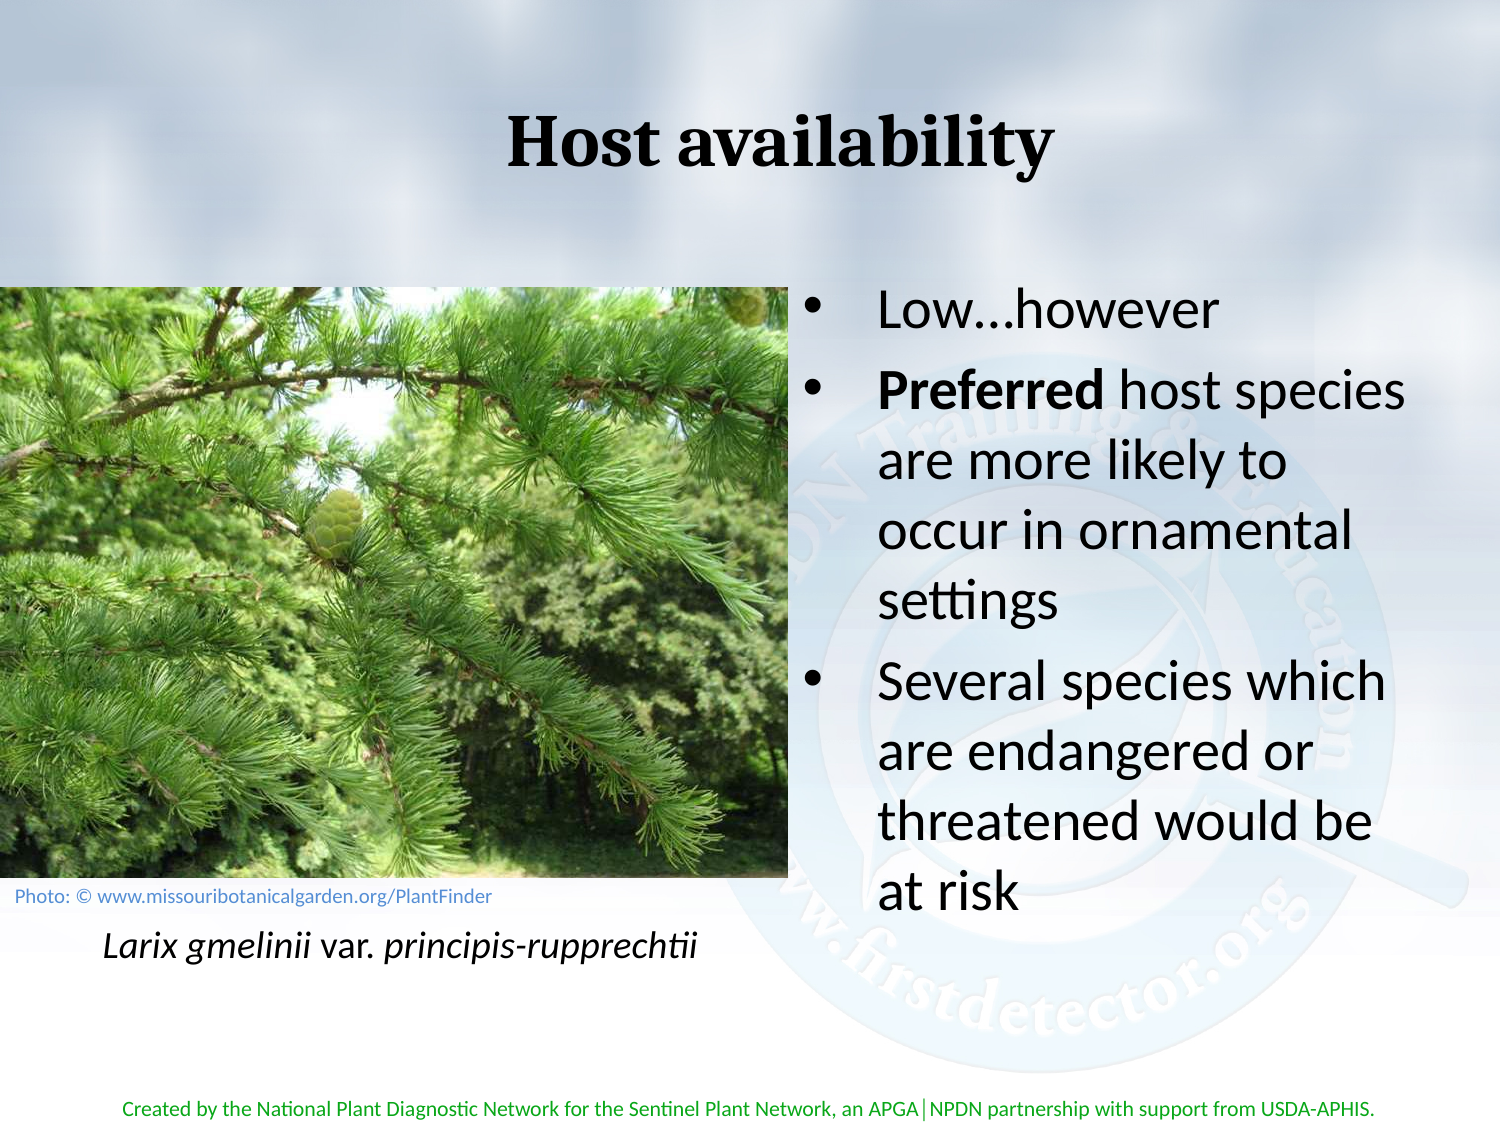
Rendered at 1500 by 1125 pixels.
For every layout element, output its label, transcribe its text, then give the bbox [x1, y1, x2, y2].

picture [0, 0, 1500, 1125]
text_box Photo: © www.missouribotanicalgarden.org/PlantFinder [0, 875, 850, 915]
list Larix gmelinii var. principis-rupprechtii [87, 915, 738, 980]
list Low…however Preferred host species are more likely to occur in ornamental settings Several species which are endangered or threatened would be at risk [787, 262, 1425, 988]
title Host availability [137, 45, 1425, 229]
